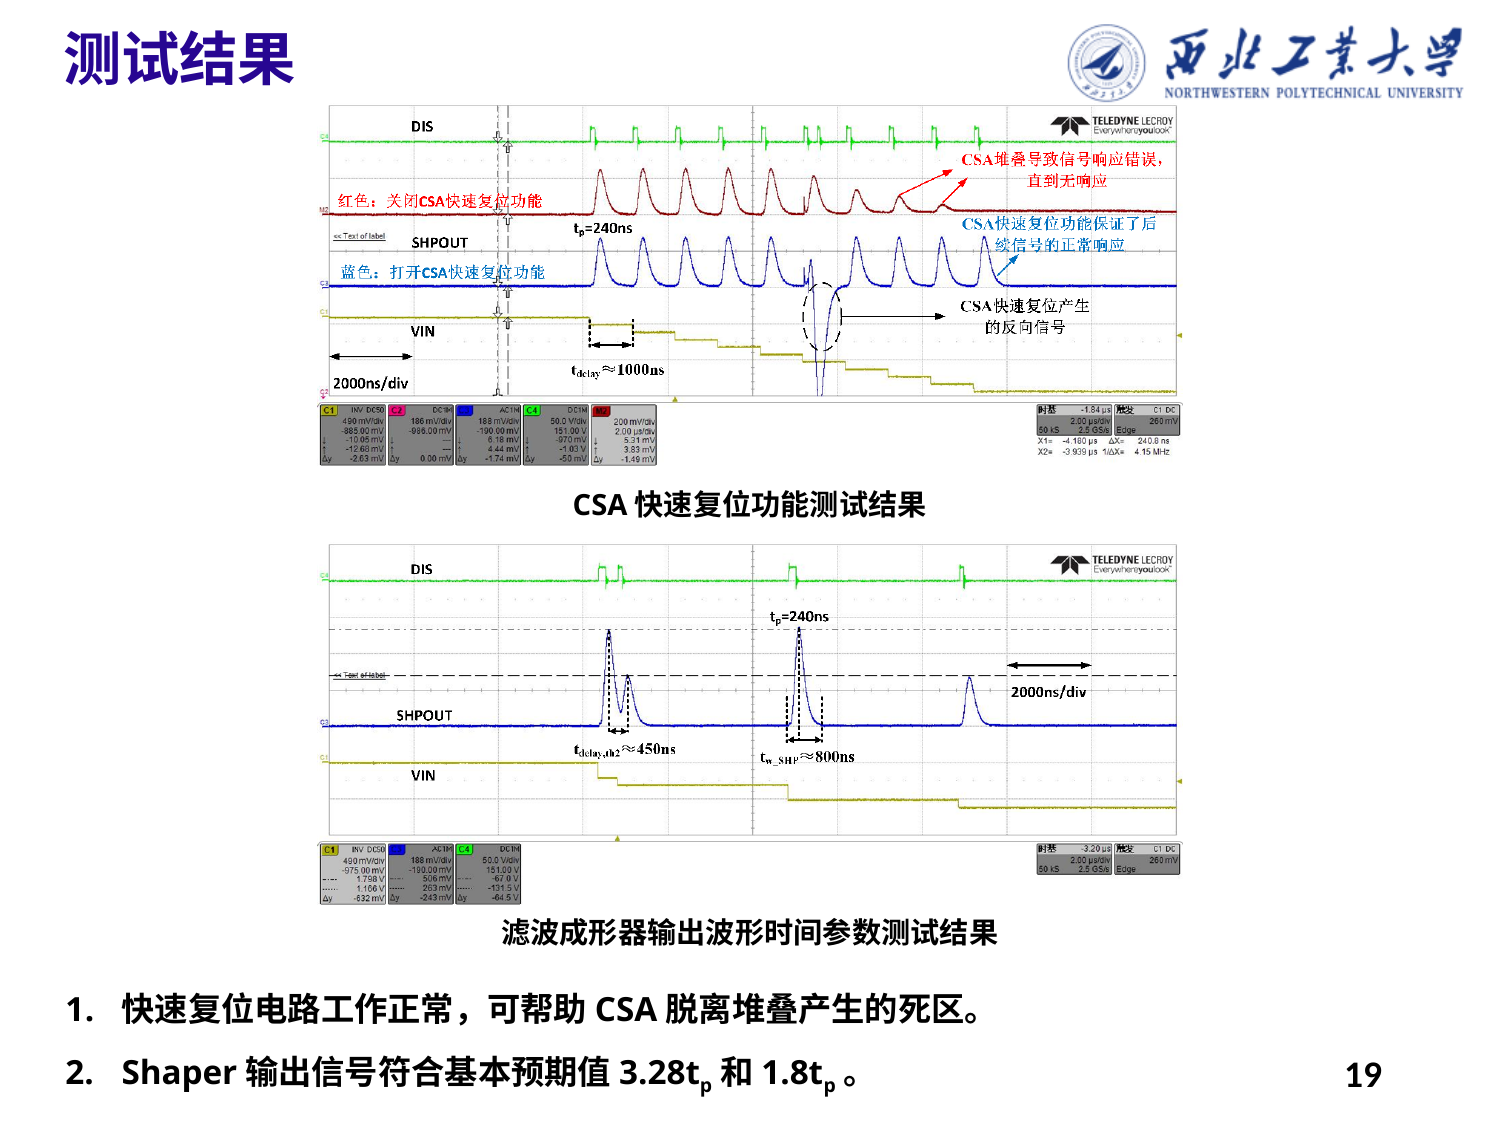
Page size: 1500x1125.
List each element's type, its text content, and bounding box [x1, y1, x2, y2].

text_box CSA快速复位功能测试结果 [374, 478, 1125, 529]
text_box 快速复位电路工作正常，可帮助CSA脱离堆叠产生的死区。 Shaper输出信号符合基本预期值3.28tp和1.8tp。 [50, 961, 1450, 1104]
text_box 滤波成形器输出波形时间参数测试结果 [374, 906, 1125, 957]
text_box 测试结果 [48, 22, 1095, 104]
picture [317, 23, 1495, 466]
picture [317, 542, 1183, 905]
